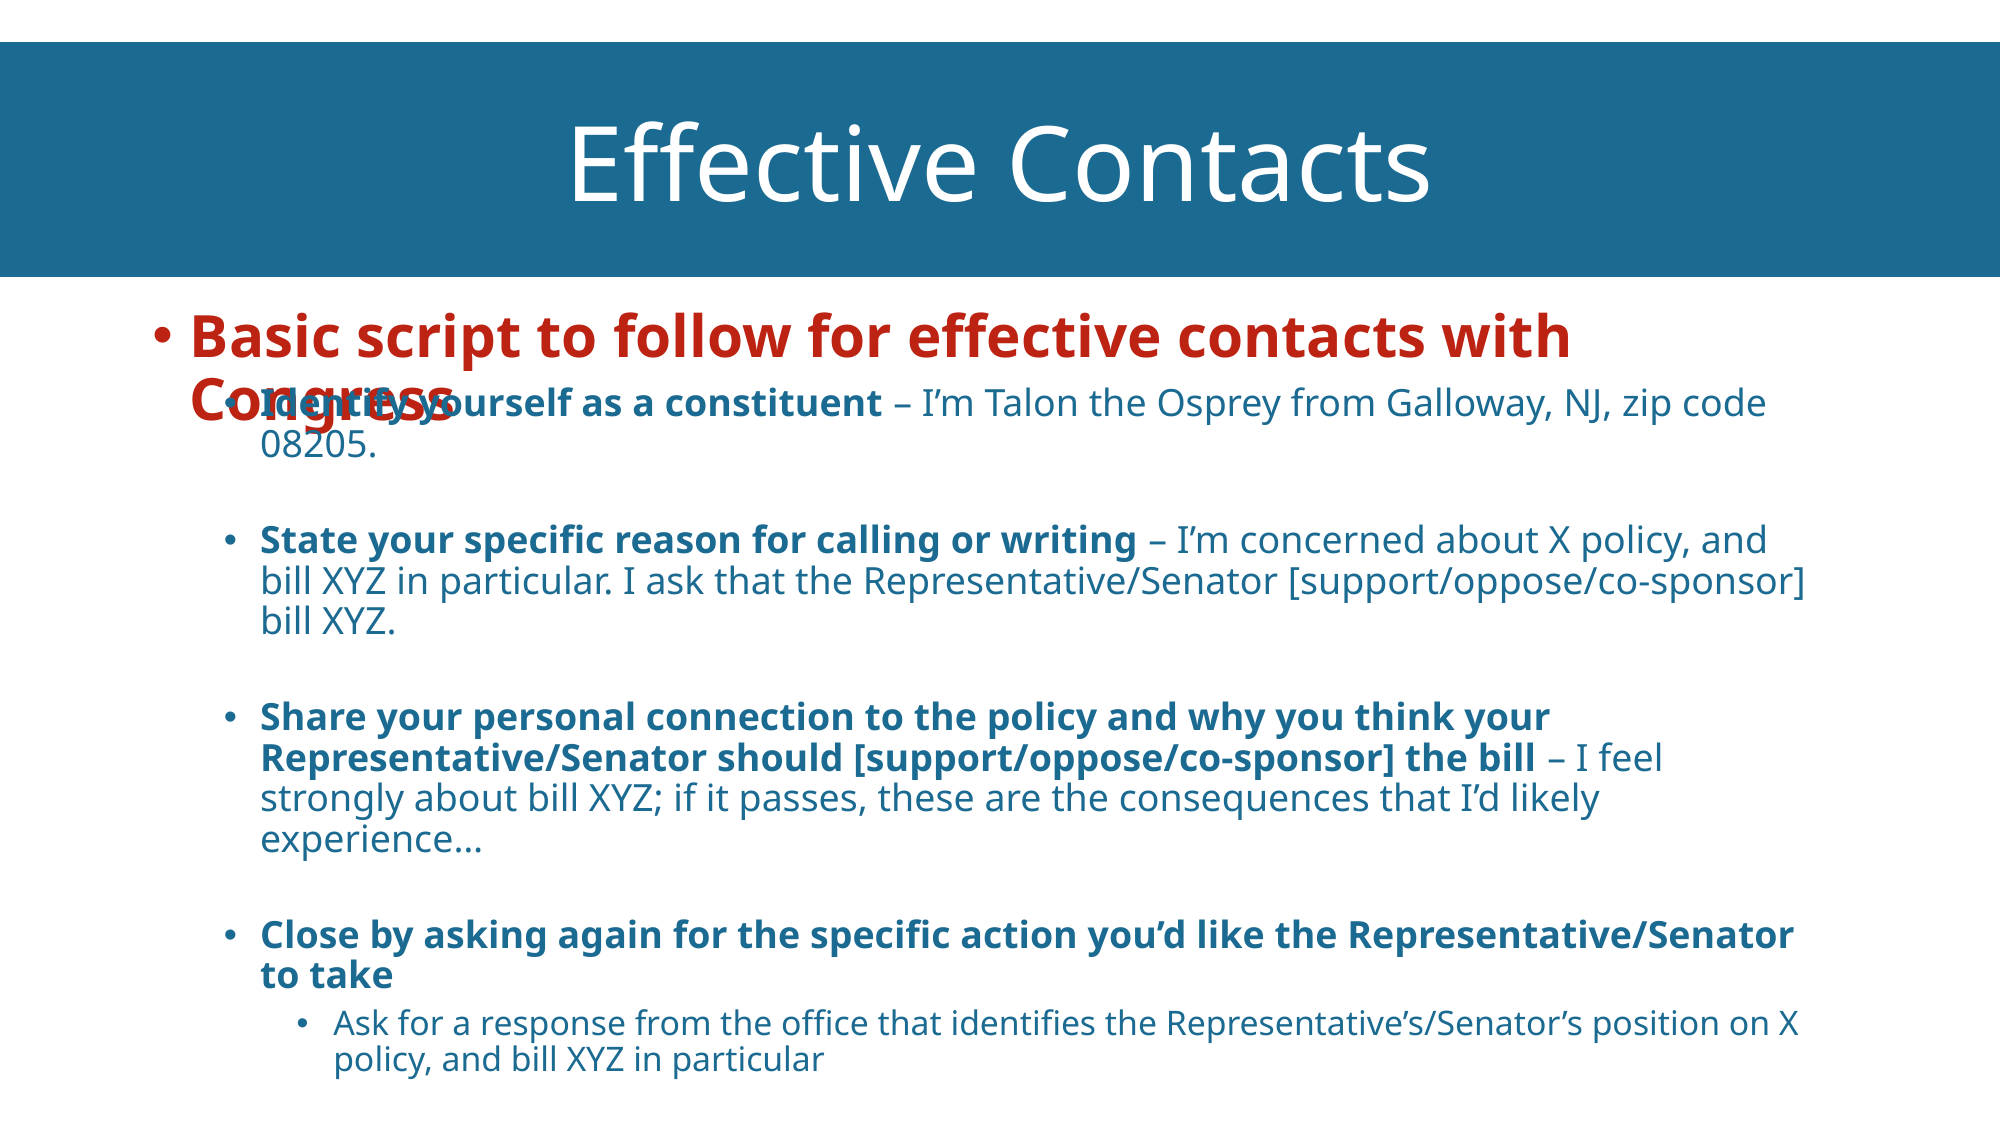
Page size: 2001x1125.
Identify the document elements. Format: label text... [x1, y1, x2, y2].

list Basic script to follow for effective contacts with Congress [137, 299, 1863, 1014]
text_box Effective Contacts [0, 42, 2000, 276]
text_box Identify yourself as a constituent – I’m Talon the Osprey from Galloway, NJ, zip code 08205. State your specific reason for calling or writing – I’m concerned about X policy, and bill XYZ in particular. I ask that the Representative/Senator [support/oppose/co-sponsor] bill XYZ. Share your personal connection to the policy and why you think your Representative/Senator should [support/oppose/co-sponsor] the bill – I feel strongly about bill XYZ; if it passes, these are the consequences that I’d likely experience… Close by asking again for the specific action you’d like the Representative/Senator to take Ask for a response from the office that identifies the Representative’s/Senator’s position on X policy, and bill XYZ in particular [208, 377, 1831, 1091]
